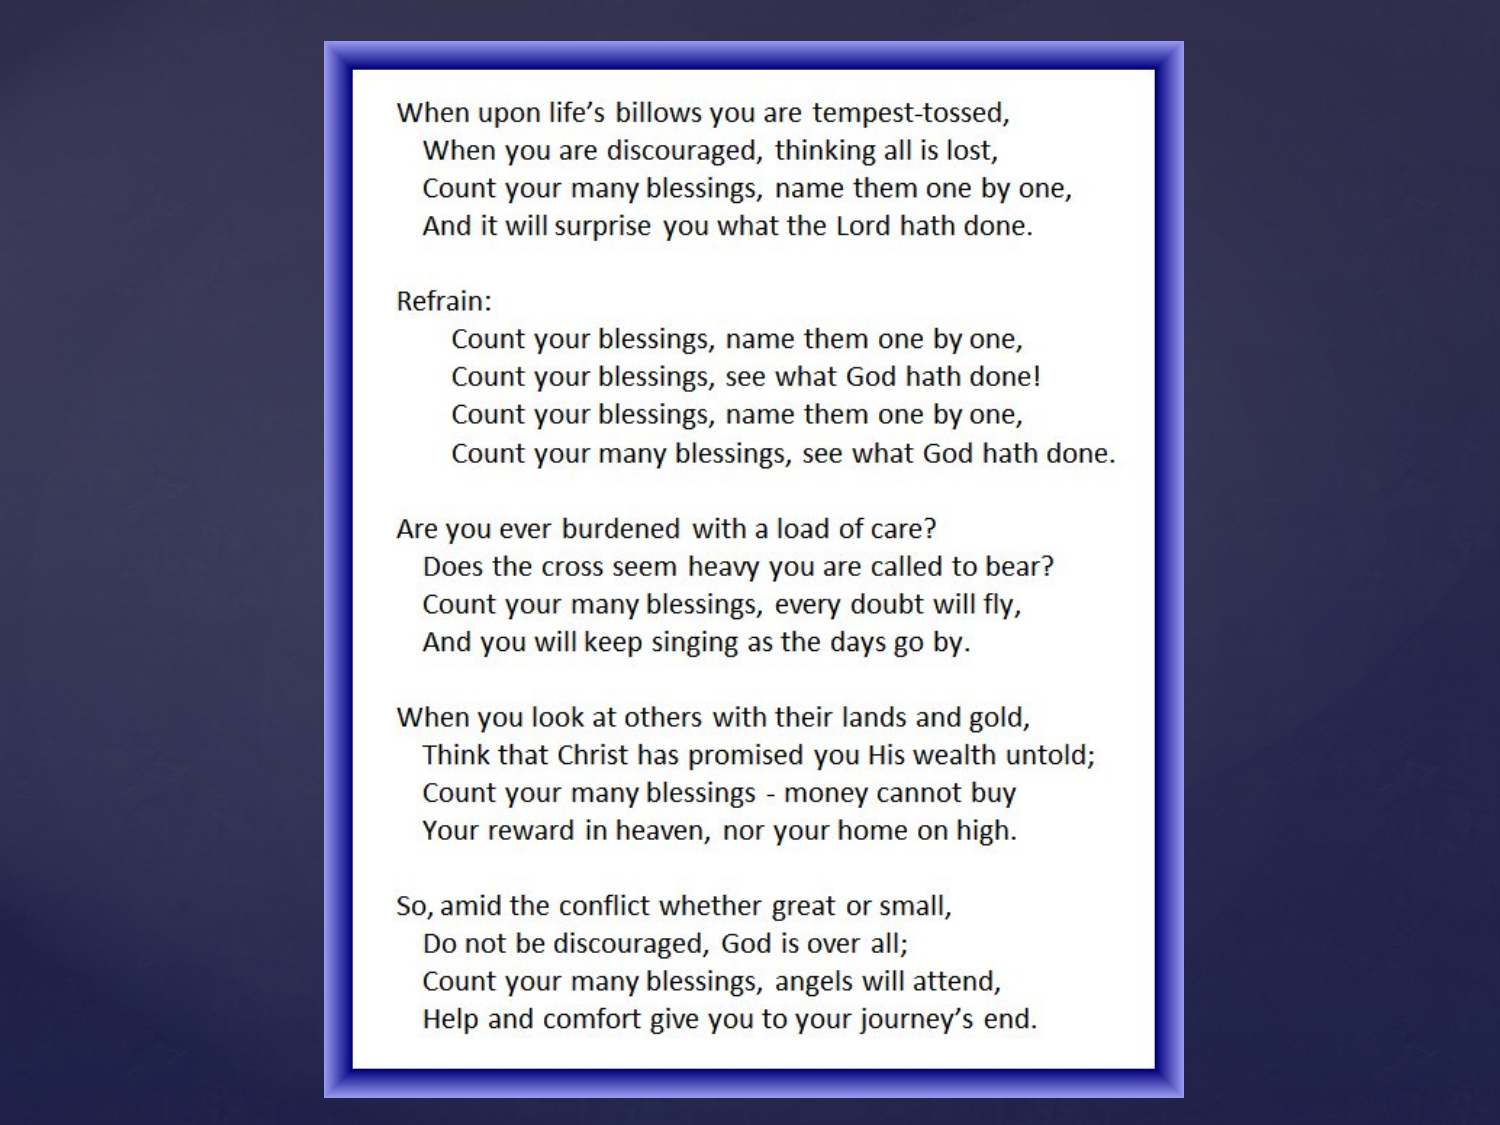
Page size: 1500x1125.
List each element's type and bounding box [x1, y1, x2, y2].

picture [324, 41, 1185, 1099]
